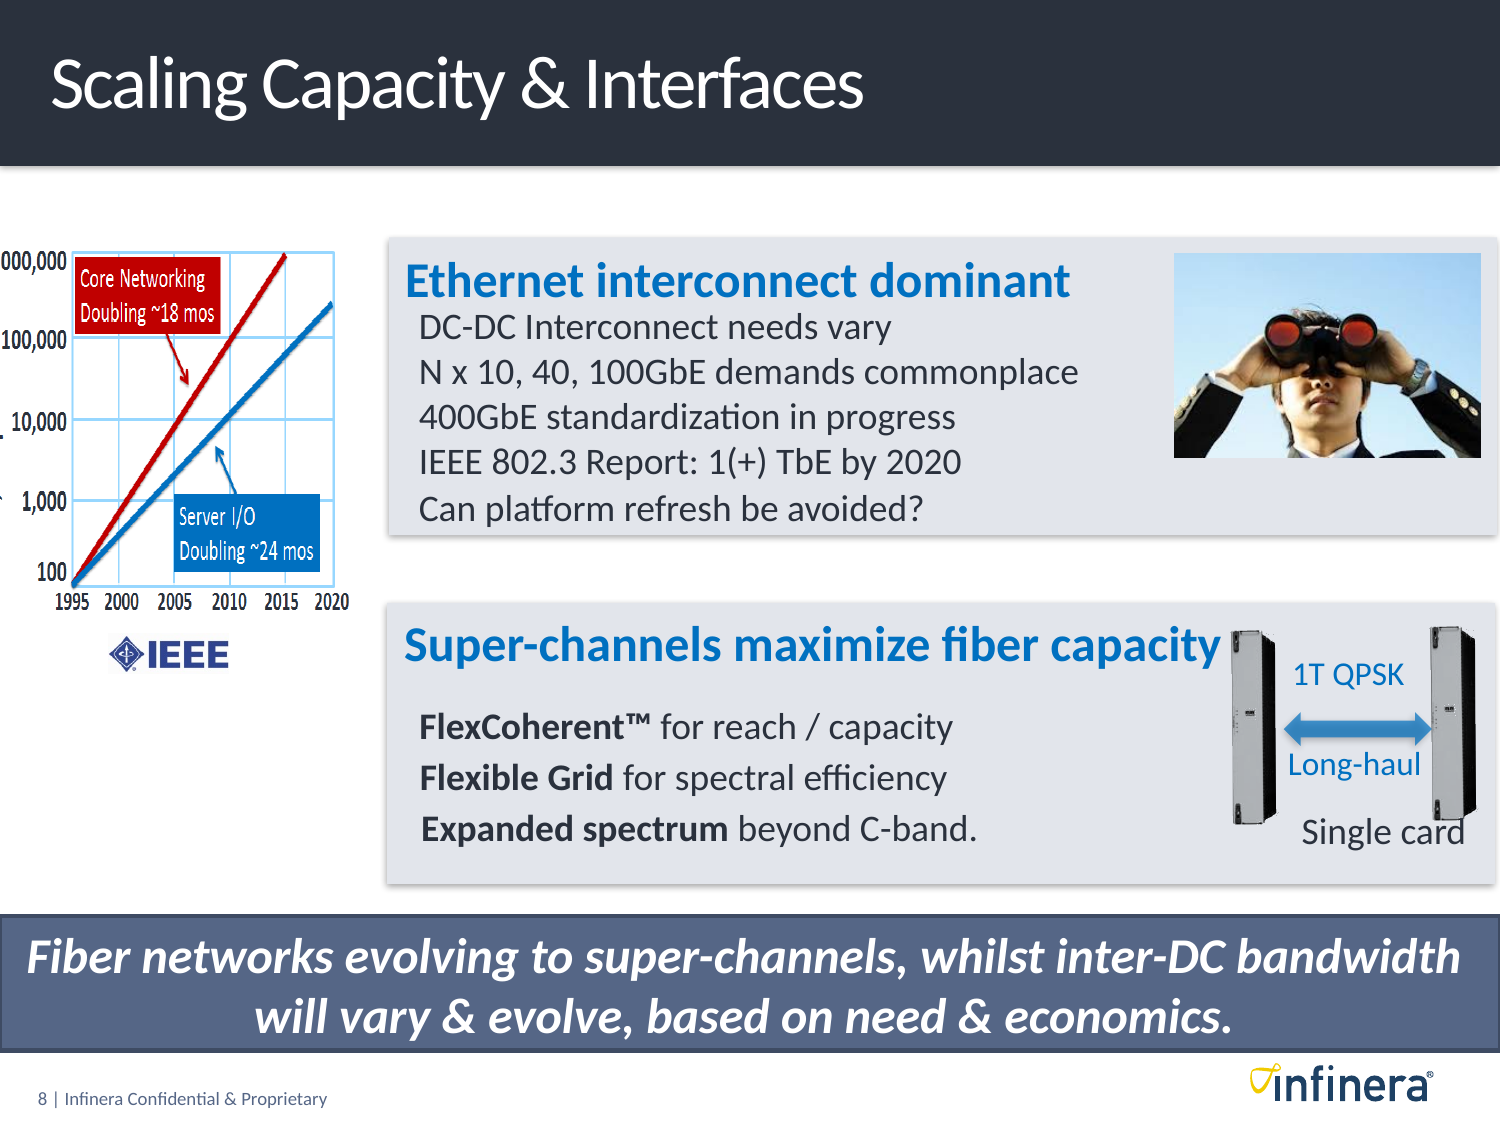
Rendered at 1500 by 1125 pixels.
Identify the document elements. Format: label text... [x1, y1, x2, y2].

picture [0, 239, 354, 617]
picture [108, 633, 229, 675]
title Scaling Capacity & Interfaces [50, 9, 1450, 163]
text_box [386, 237, 1498, 537]
text_box Fiber networks evolving to super-channels, whilst inter-DC bandwidth will vary & evolve, based on need & economics. [0, 914, 1500, 1053]
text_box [386, 602, 1496, 885]
